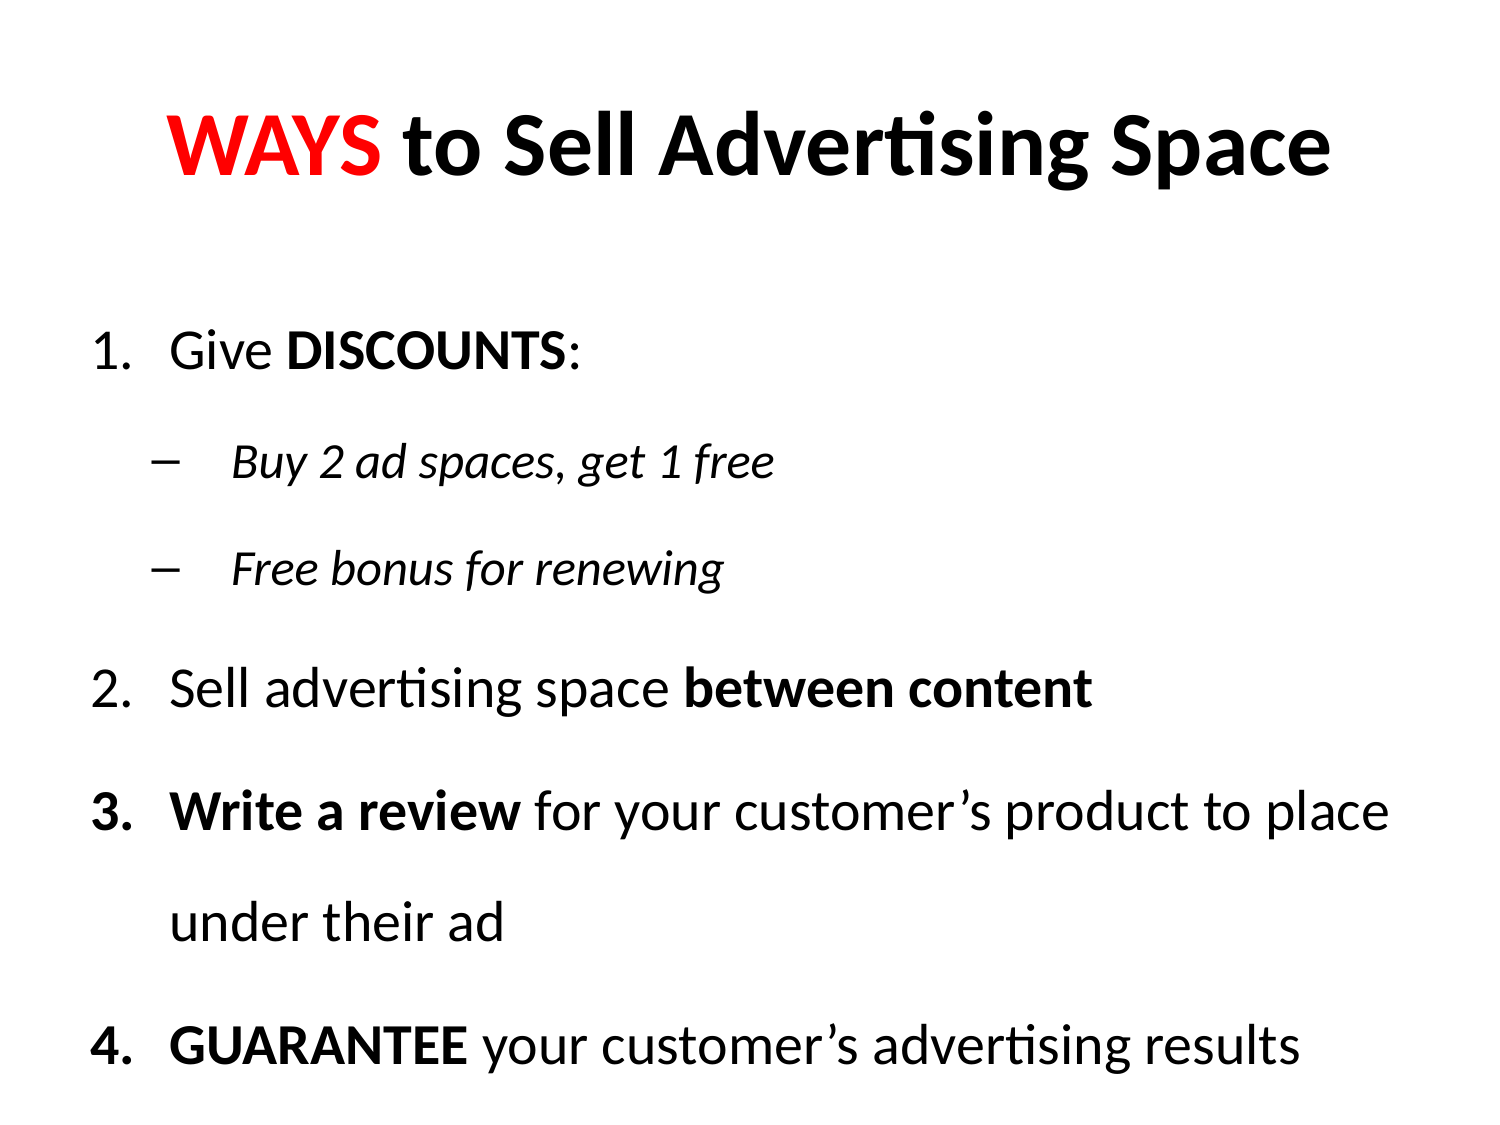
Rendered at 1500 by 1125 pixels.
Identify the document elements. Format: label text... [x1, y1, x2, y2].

list Give DISCOUNTS: Buy 2 ad spaces, get 1 free Free bonus for renewing Sell advertising space between content Write a review for your customer’s product to place under their ad GUARANTEE your customer’s advertising results [75, 262, 1425, 1088]
title WAYS to Sell Advertising Space [75, 45, 1425, 233]
